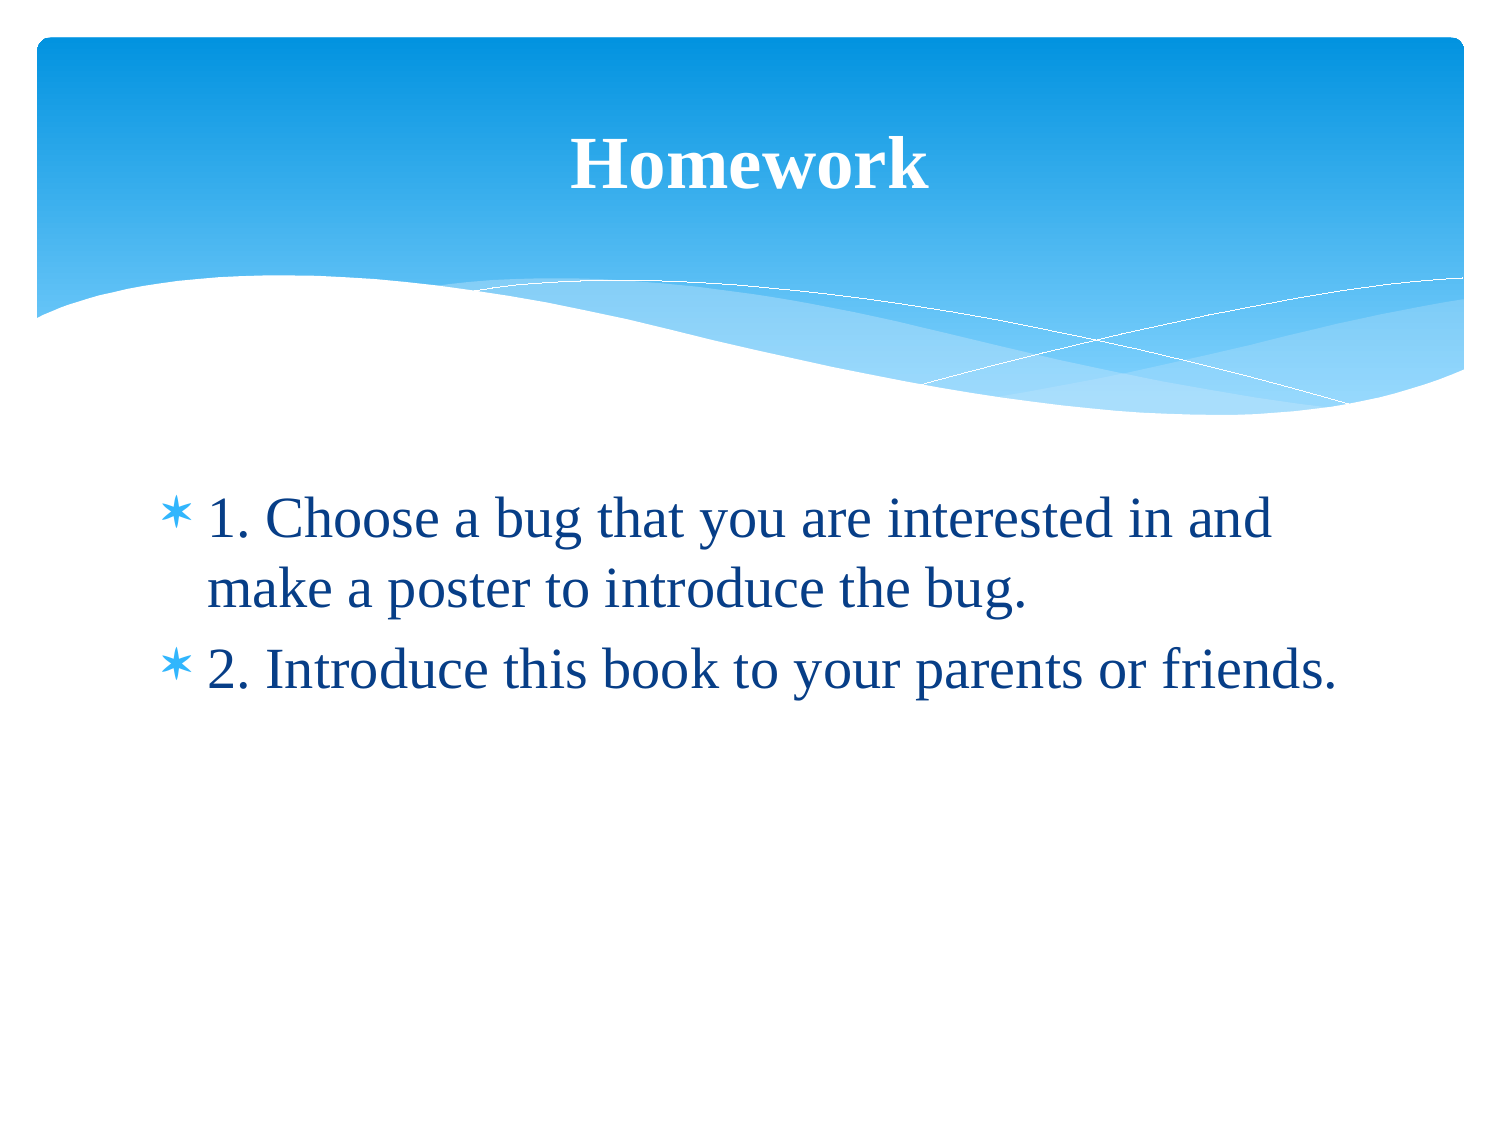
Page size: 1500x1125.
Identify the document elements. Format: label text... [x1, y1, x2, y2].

list 1. Choose a bug that you are interested in and make a poster to introduce the bug. 2. Introduce this book to your parents or friends. [147, 471, 1363, 737]
title Homework [75, 55, 1425, 261]
